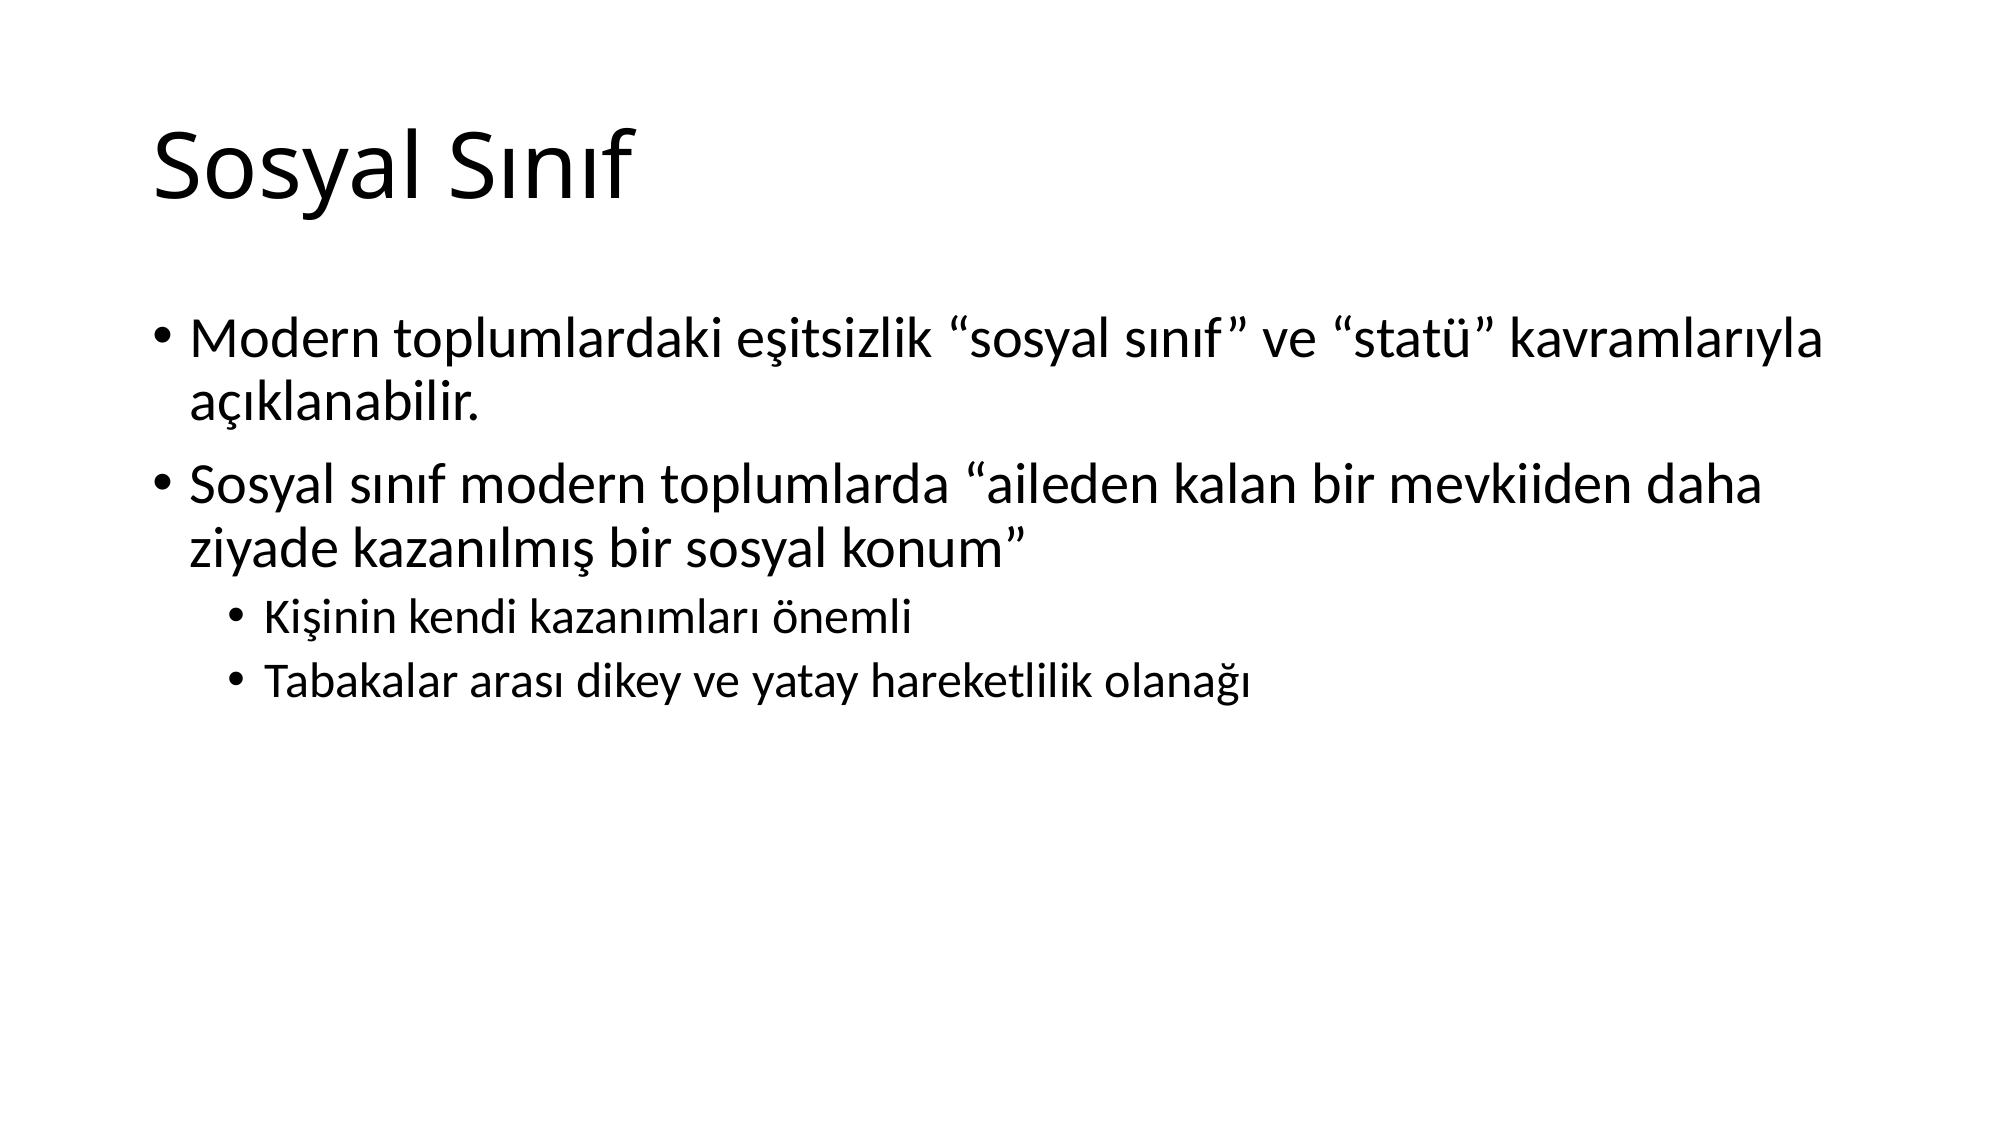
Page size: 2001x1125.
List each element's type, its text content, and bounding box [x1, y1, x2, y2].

title Sosyal Sınıf [137, 59, 1863, 278]
list Modern toplumlardaki eşitsizlik “sosyal sınıf” ve “statü” kavramlarıyla açıklanabilir. Sosyal sınıf modern toplumlarda “aileden kalan bir mevkiiden daha ziyade kazanılmış bir sosyal konum” Kişinin kendi kazanımları önemli Tabakalar arası dikey ve yatay hareketlilik olanağı [137, 299, 1863, 1014]
